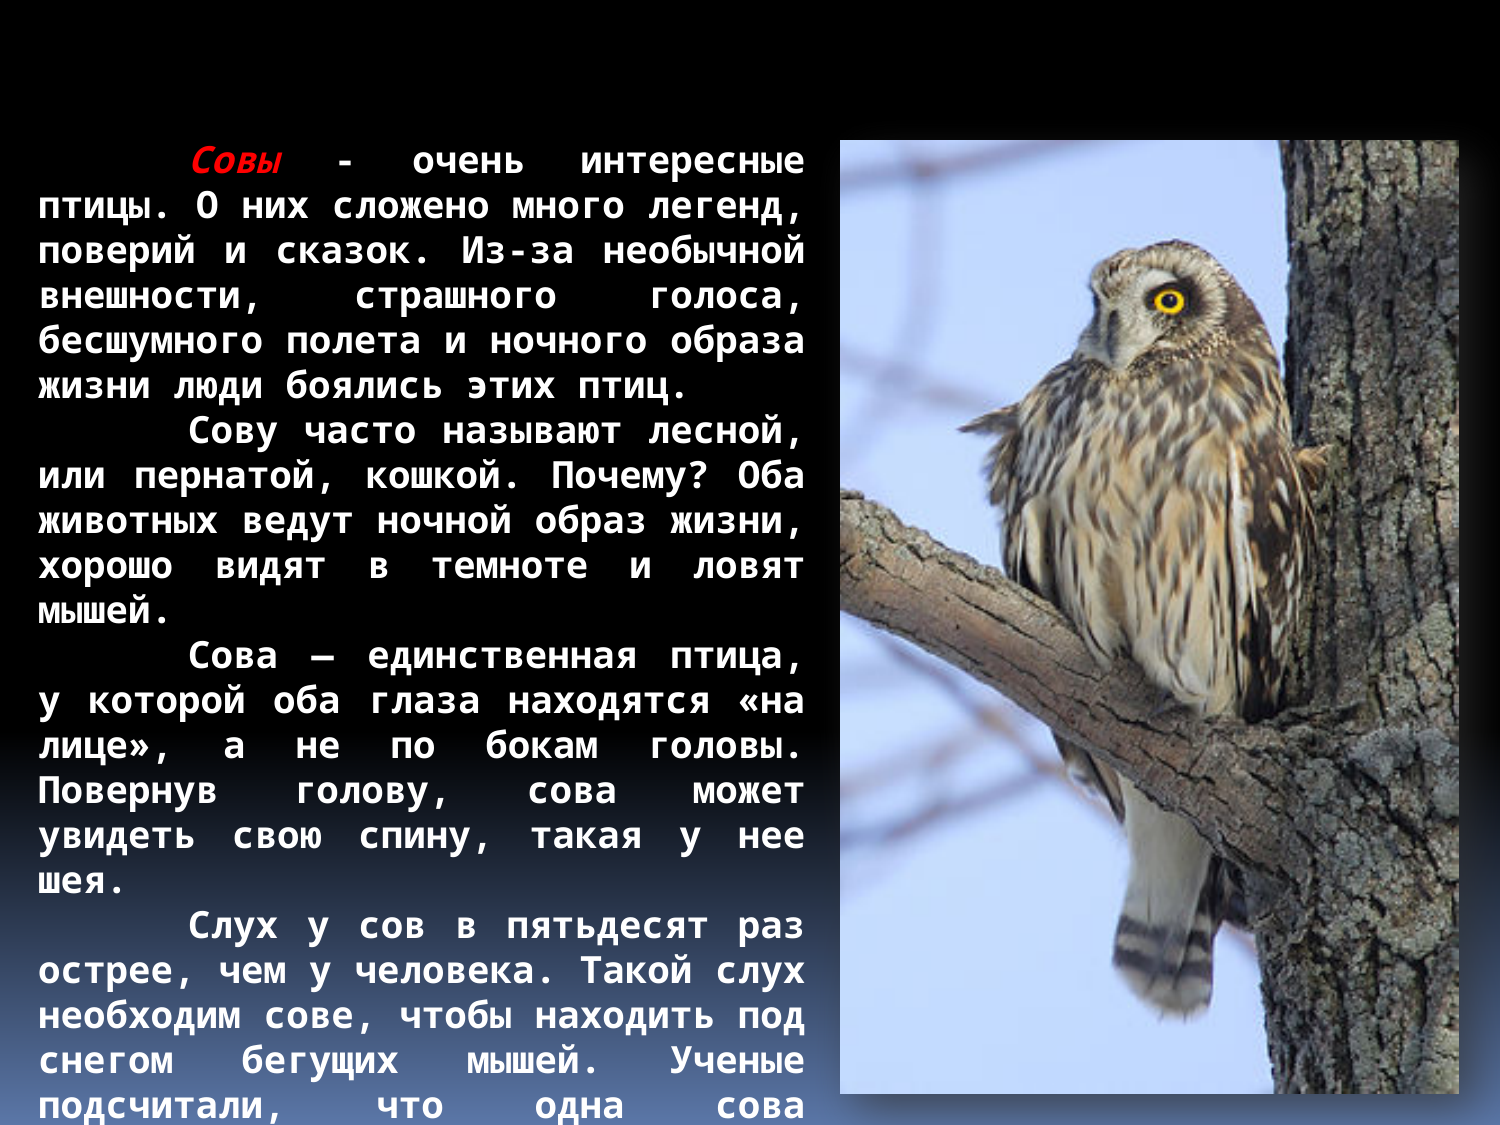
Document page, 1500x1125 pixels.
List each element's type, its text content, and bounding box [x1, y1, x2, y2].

text_box Совы - очень интересные птицы. О них сложено много легенд, поверий и сказок. Из-за необычной внешности, страшного голоса, бесшумного полета и ночного образа жизни люди боялись этих птиц. Сову часто называют лесной, или пернатой, кошкой. Почему? Оба животных ведут ночной образ жизни, хорошо видят в темноте и ловят мышей. Сова — единственная птица, у которой оба глаза находятся «на лице», а не по бокам головы. Повернув голову, сова может увидеть свою спину, такая у нее шея. Слух у сов в пятьдесят раз острее, чем у человека. Такой слух необходим сове, чтобы находить под снегом бегущих мышей. Ученые подсчитали, что одна сова уничтожает за год в среднем 1000-1200 мышей. Это значит, она спасает около тонны хлеба, то есть столько, сколько за год съедает примерно 10-11 человек. [23, 128, 821, 1125]
picture [839, 140, 1460, 1095]
